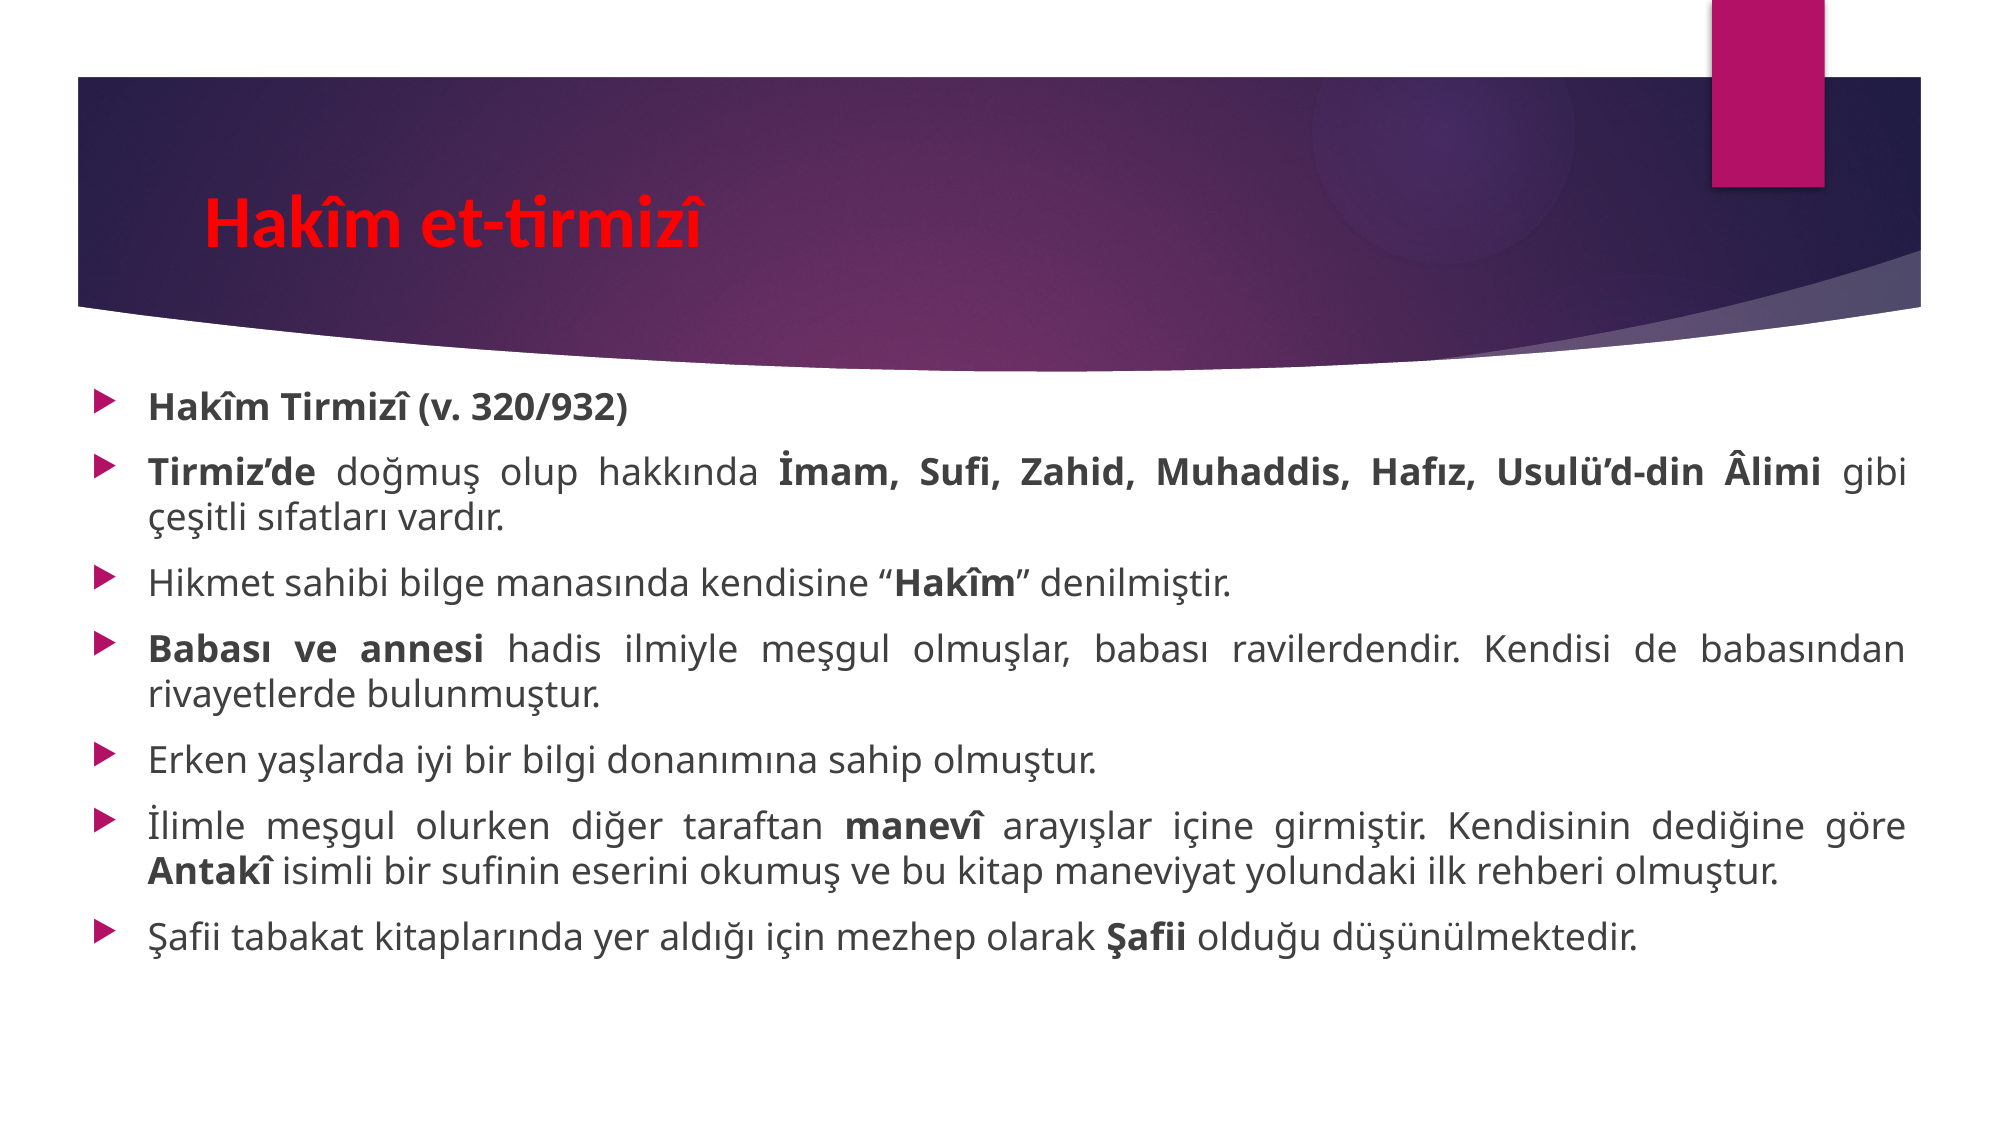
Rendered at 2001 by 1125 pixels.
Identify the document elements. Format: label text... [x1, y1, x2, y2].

title Hakîm et-tirmizî [189, 159, 1627, 276]
list Hakîm Tirmizî (v. 320/932) Tirmiz’de doğmuş olup hakkında İmam, Sufi, Zahid, Muhaddis, Hafız, Usulü’d-din Âlimi gibi çeşitli sıfatları vardır. Hikmet sahibi bilge manasında kendisine “Hakîm” denilmiştir. Babası ve annesi hadis ilmiyle meşgul olmuşlar, babası ravilerdendir. Kendisi de babasından rivayetlerde bulunmuştur. Erken yaşlarda iyi bir bilgi donanımına sahip olmuştur. İlimle meşgul olurken diğer taraftan manevî arayışlar içine girmiştir. Kendisinin dediğine göre Antakî isimli bir sufinin eserini okumuş ve bu kitap maneviyat yolundaki ilk rehberi olmuştur. Şafii tabakat kitaplarında yer aldığı için mezhep olarak Şafii olduğu düşünülmektedir. [76, 375, 1923, 1102]
